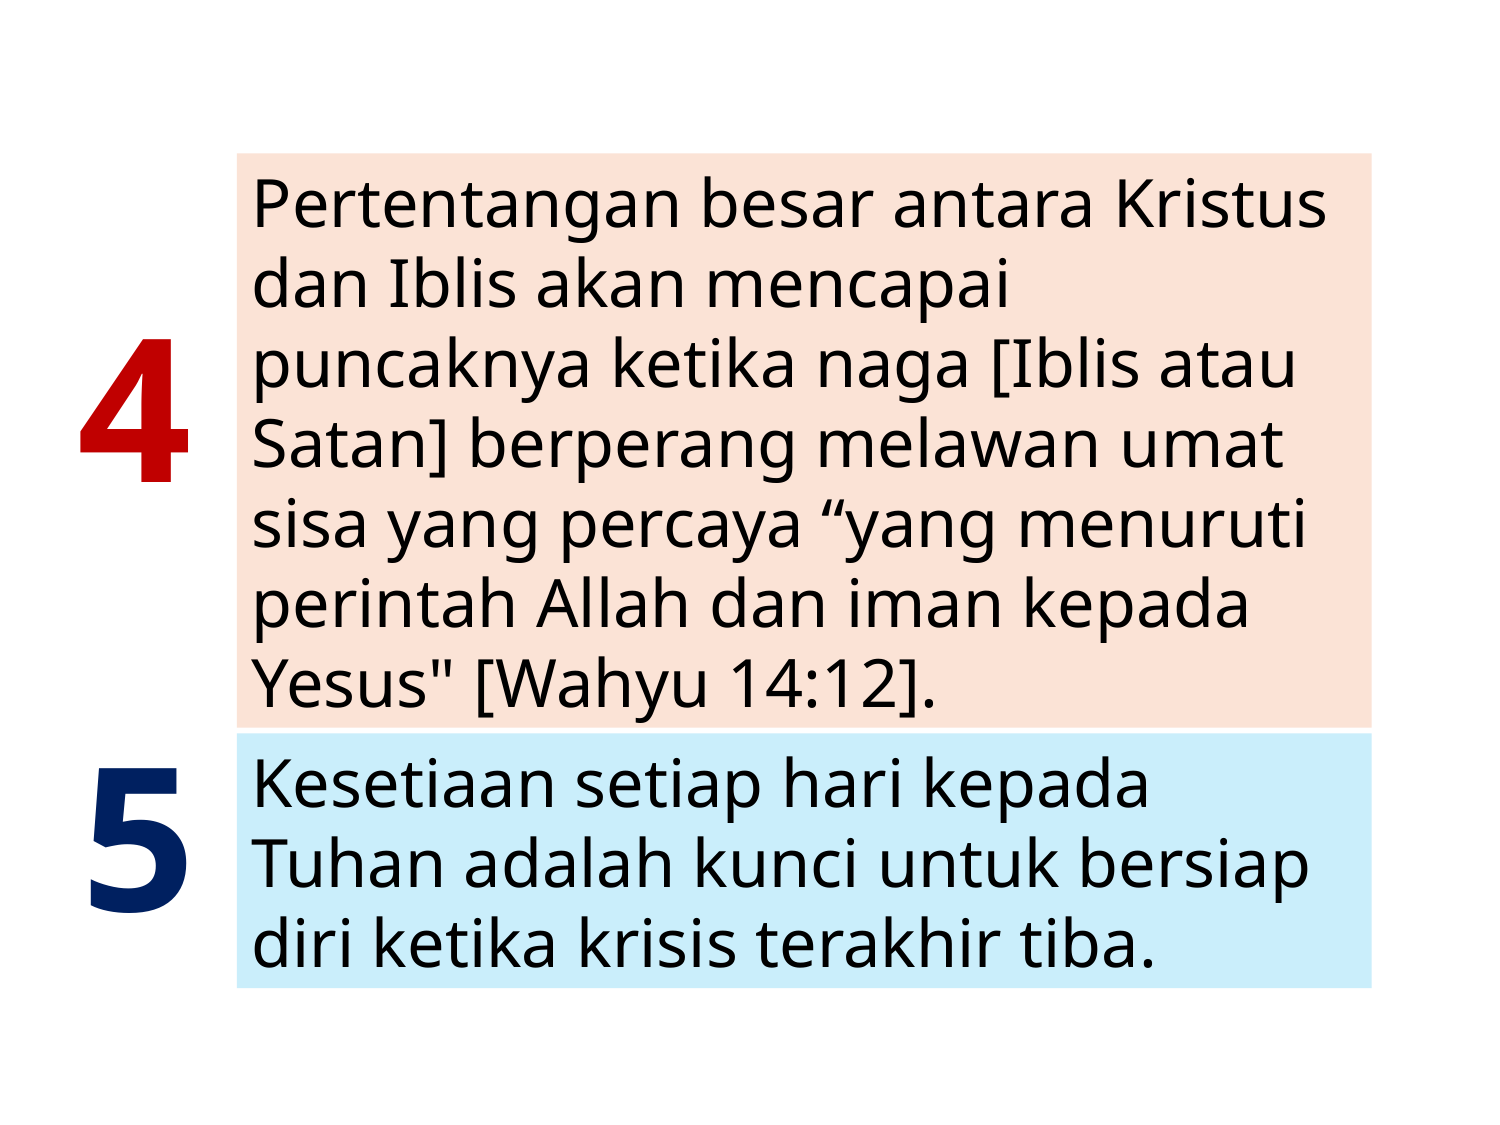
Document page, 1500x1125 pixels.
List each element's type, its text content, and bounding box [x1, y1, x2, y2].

text_box Kesetiaan setiap hari kepada Tuhan adalah kunci untuk bersiap diri ketika krisis terakhir tiba. [236, 733, 1372, 989]
text_box 5 [66, 703, 199, 959]
text_box 4 [62, 274, 194, 530]
text_box Pertentangan besar antara Kristus dan Iblis akan mencapai puncaknya ketika naga [Iblis atau Satan] berperang melawan umat sisa yang percaya “yang menuruti perintah Allah dan iman kepada Yesus" [Wahyu 14:12]. [236, 153, 1372, 728]
